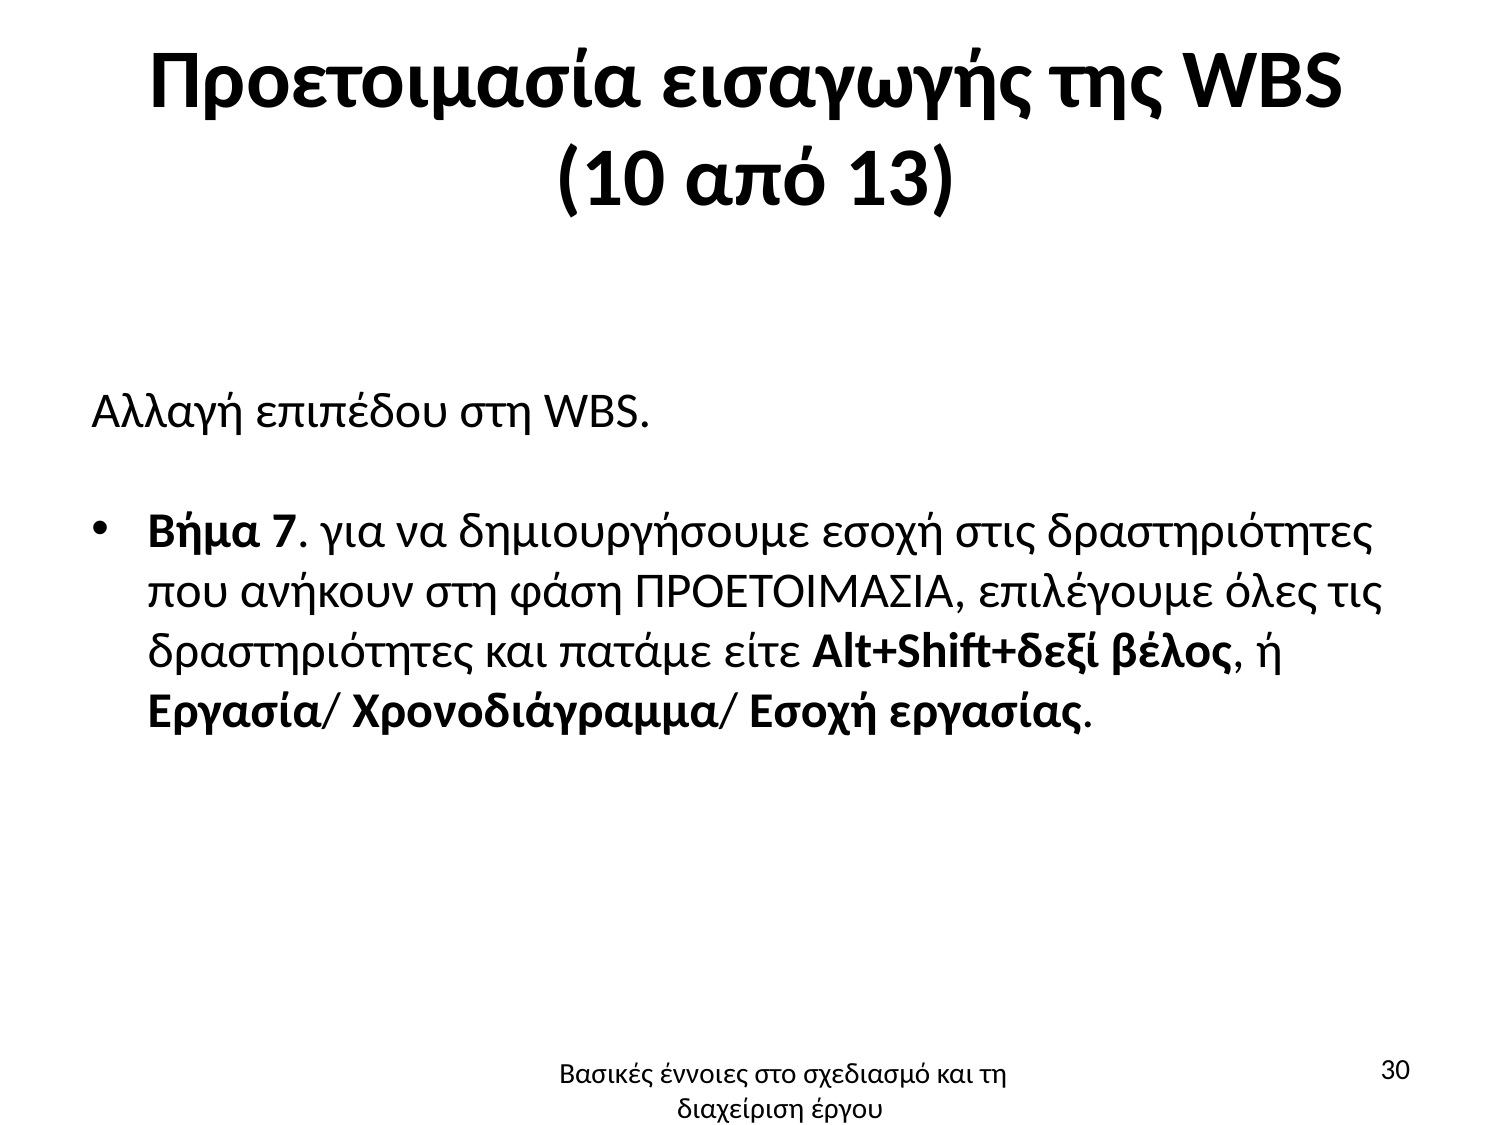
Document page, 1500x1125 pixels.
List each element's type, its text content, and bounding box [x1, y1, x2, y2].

text_box 30 [1074, 1042, 1425, 1103]
title Προετοιμασία εισαγωγής της WBS (10 από 13) [64, 7, 1447, 244]
text_box Βασικές έννοιες στο σχεδιασμό και τη διαχείριση έργου [521, 1046, 1046, 1125]
text_box Αλλαγή επιπέδου στη WBS. Βήμα 7. για να δημιουργήσουμε εσοχή στις δραστηριότητες που ανήκουν στη φάση ΠΡΟΕΤΟΙΜΑΣΙΑ, επιλέγουμε όλες τις δραστηριότητες και πατάμε είτε Alt+Shift+δεξί βέλος, ή Εργασία/ Χρονοδιάγραμμα/ Εσοχή εργασίας. [76, 369, 1425, 865]
